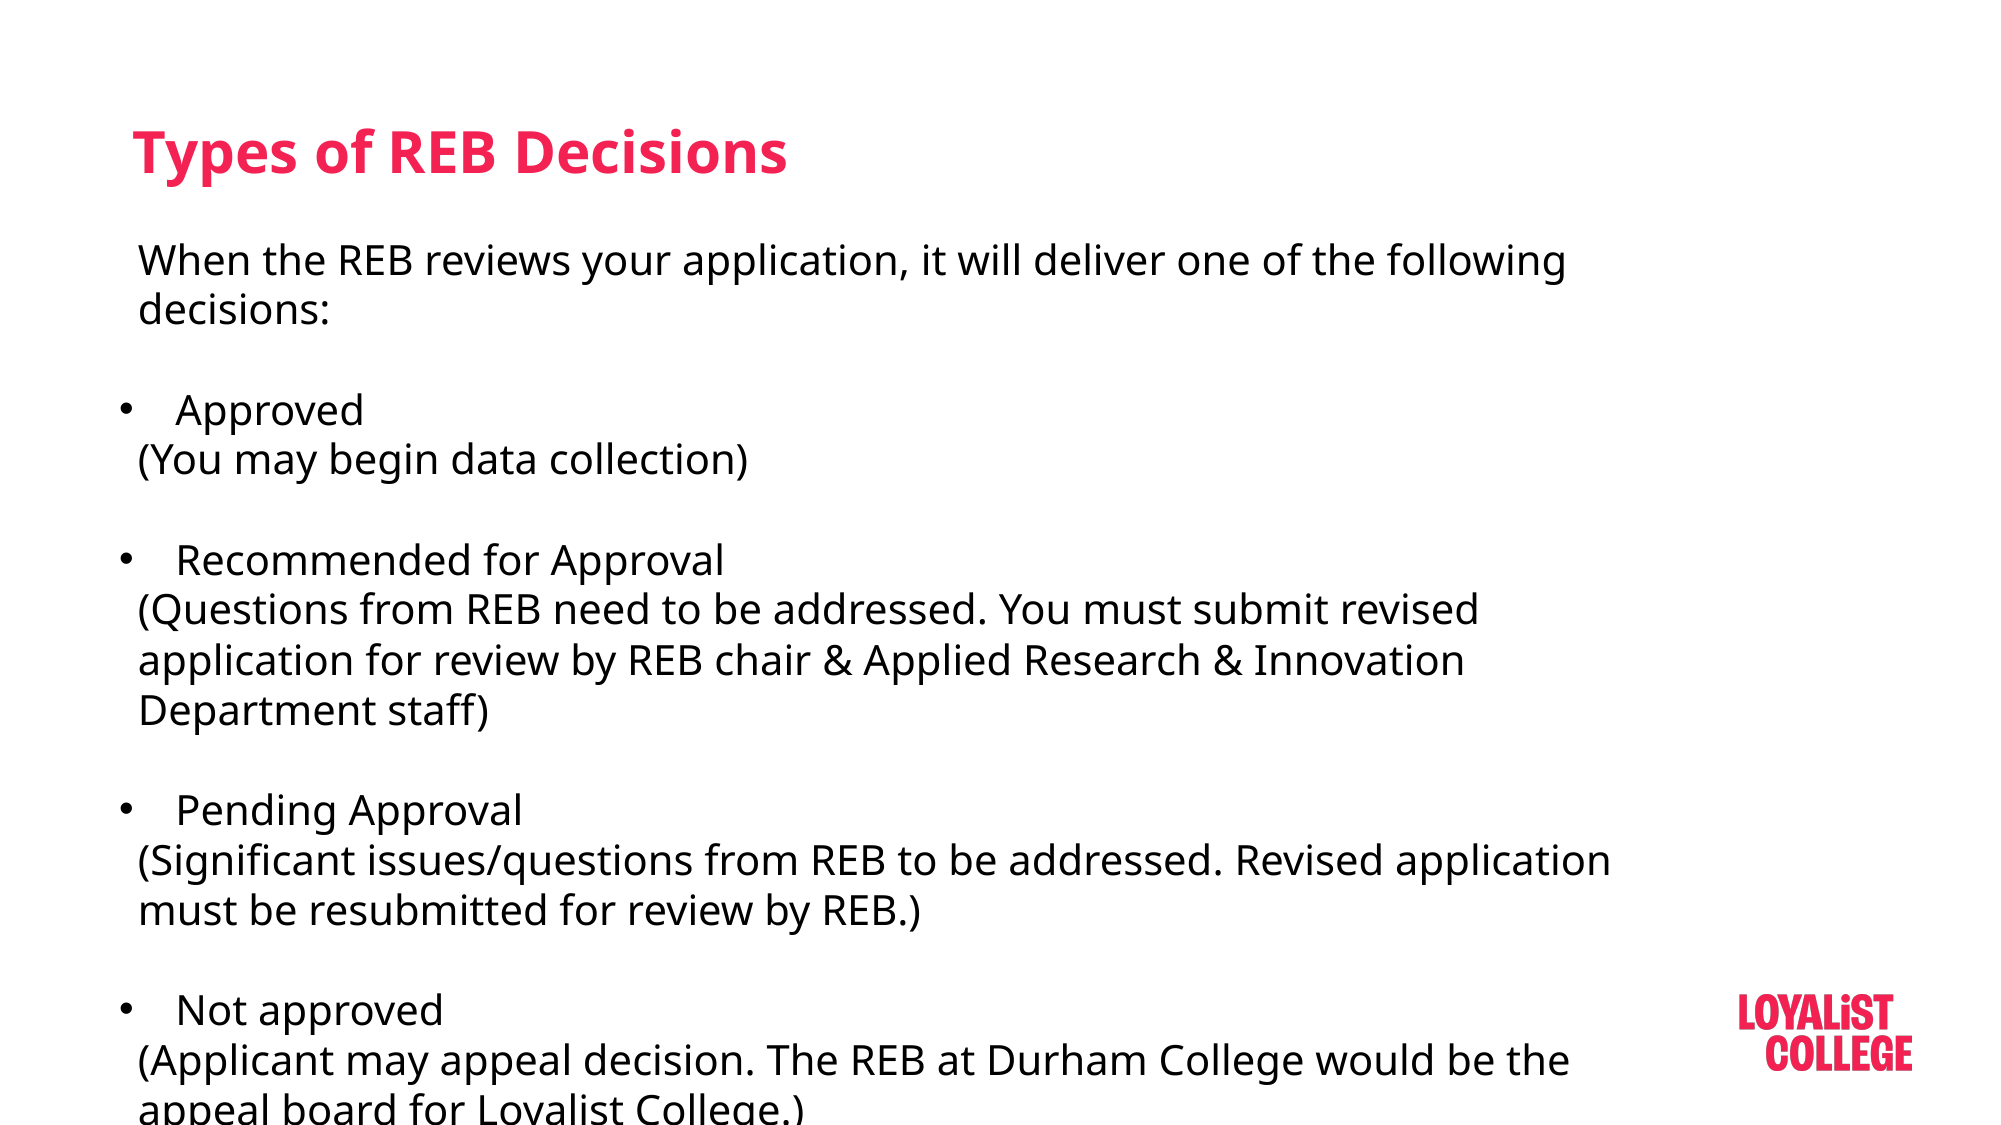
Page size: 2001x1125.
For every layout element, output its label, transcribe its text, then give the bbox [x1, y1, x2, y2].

picture [1739, 994, 1912, 1071]
text_box When the REB reviews your application, it will deliver one of the following decisions: Approved (You may begin data collection) Recommended for Approval (Questions from REB need to be addressed. You must submit revised application for review by REB chair & Applied Research & Innovation Department staff) Pending Approval (Significant issues/questions from REB to be addressed. Revised application must be resubmitted for review by REB.) Not approved (Applicant may appeal decision. The REB at Durham College would be the appeal board for Loyalist College.) [104, 225, 1672, 1125]
text_box Types of REB Decisions [118, 107, 1172, 193]
